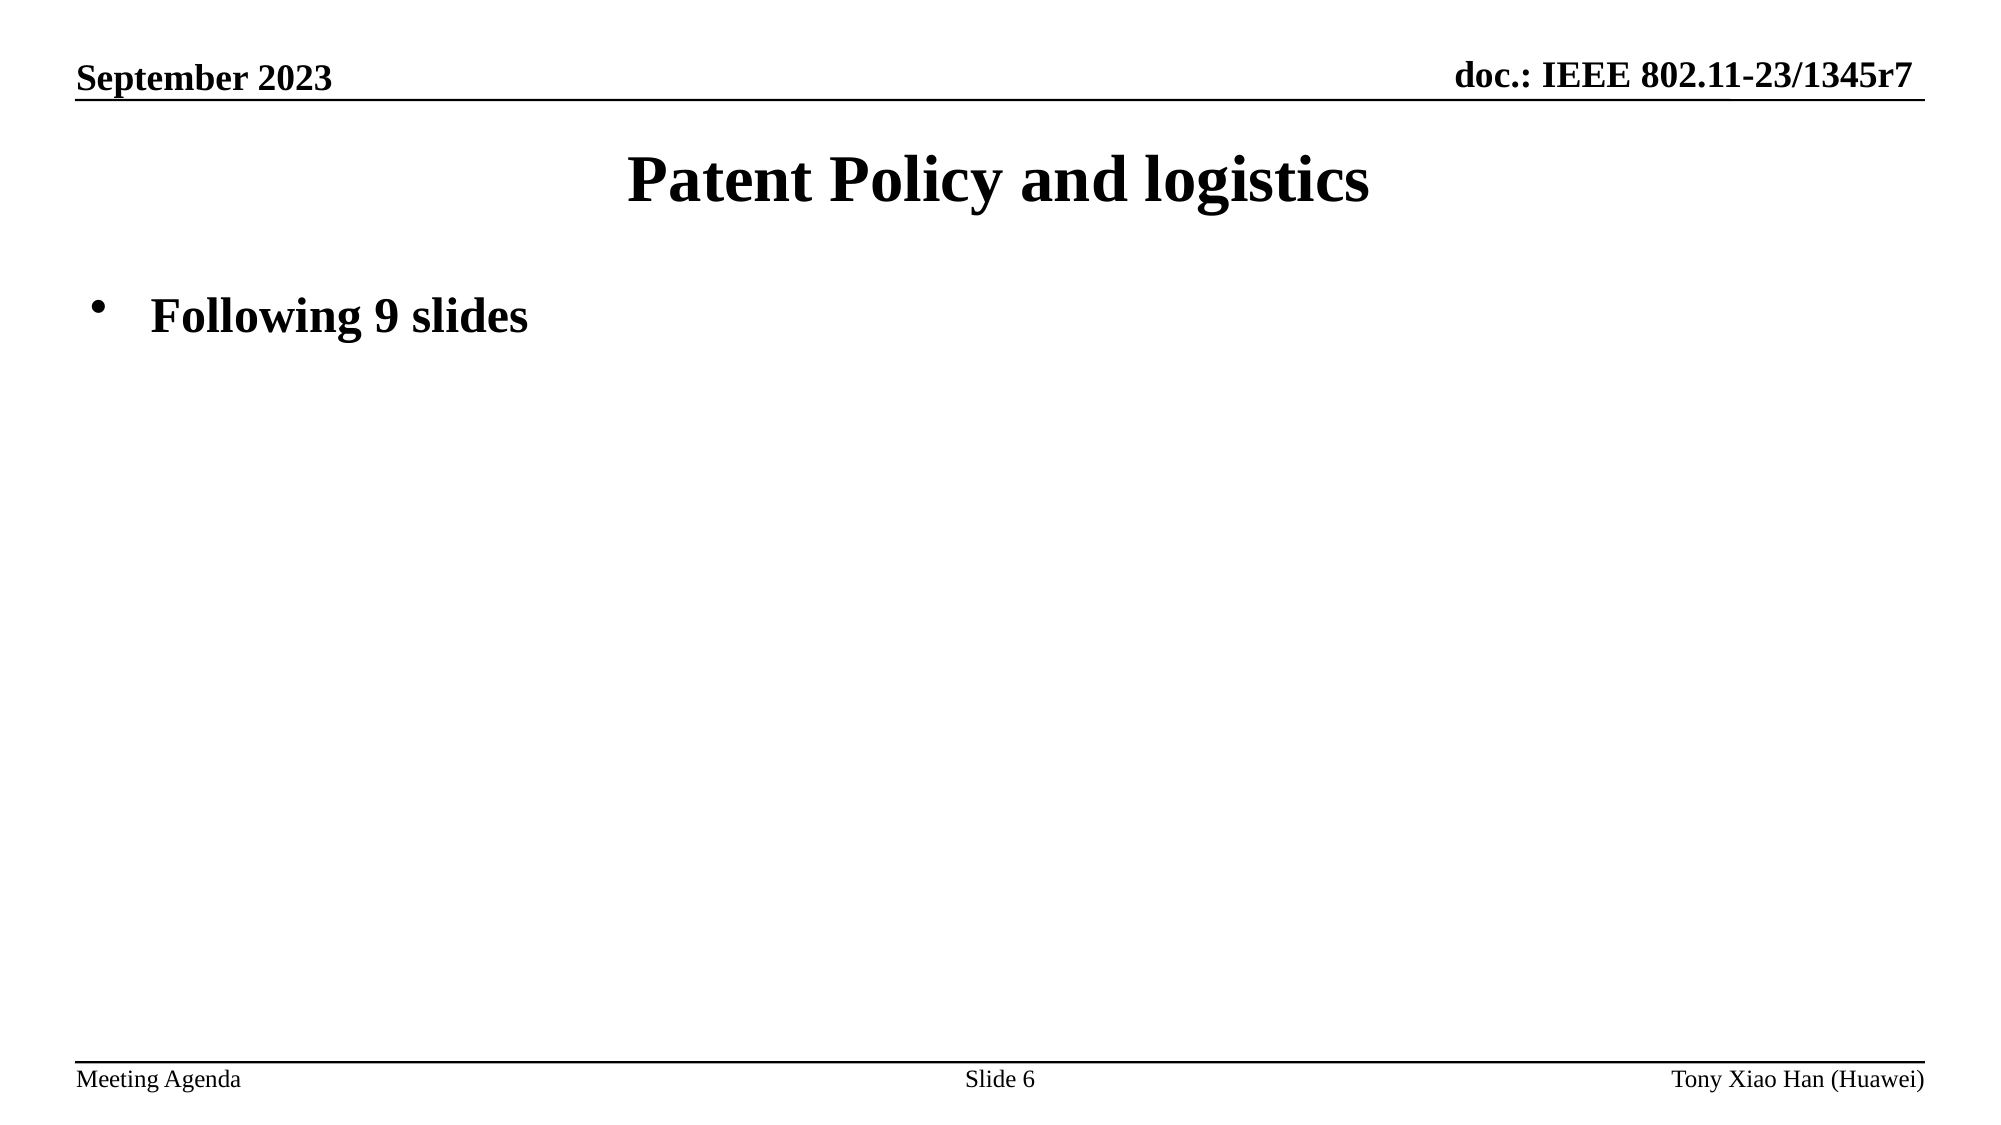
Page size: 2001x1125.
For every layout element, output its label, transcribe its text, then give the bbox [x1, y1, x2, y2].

text_box Patent Policy and logistics [362, 87, 1638, 263]
text_box Following 9 slides [75, 274, 1925, 950]
